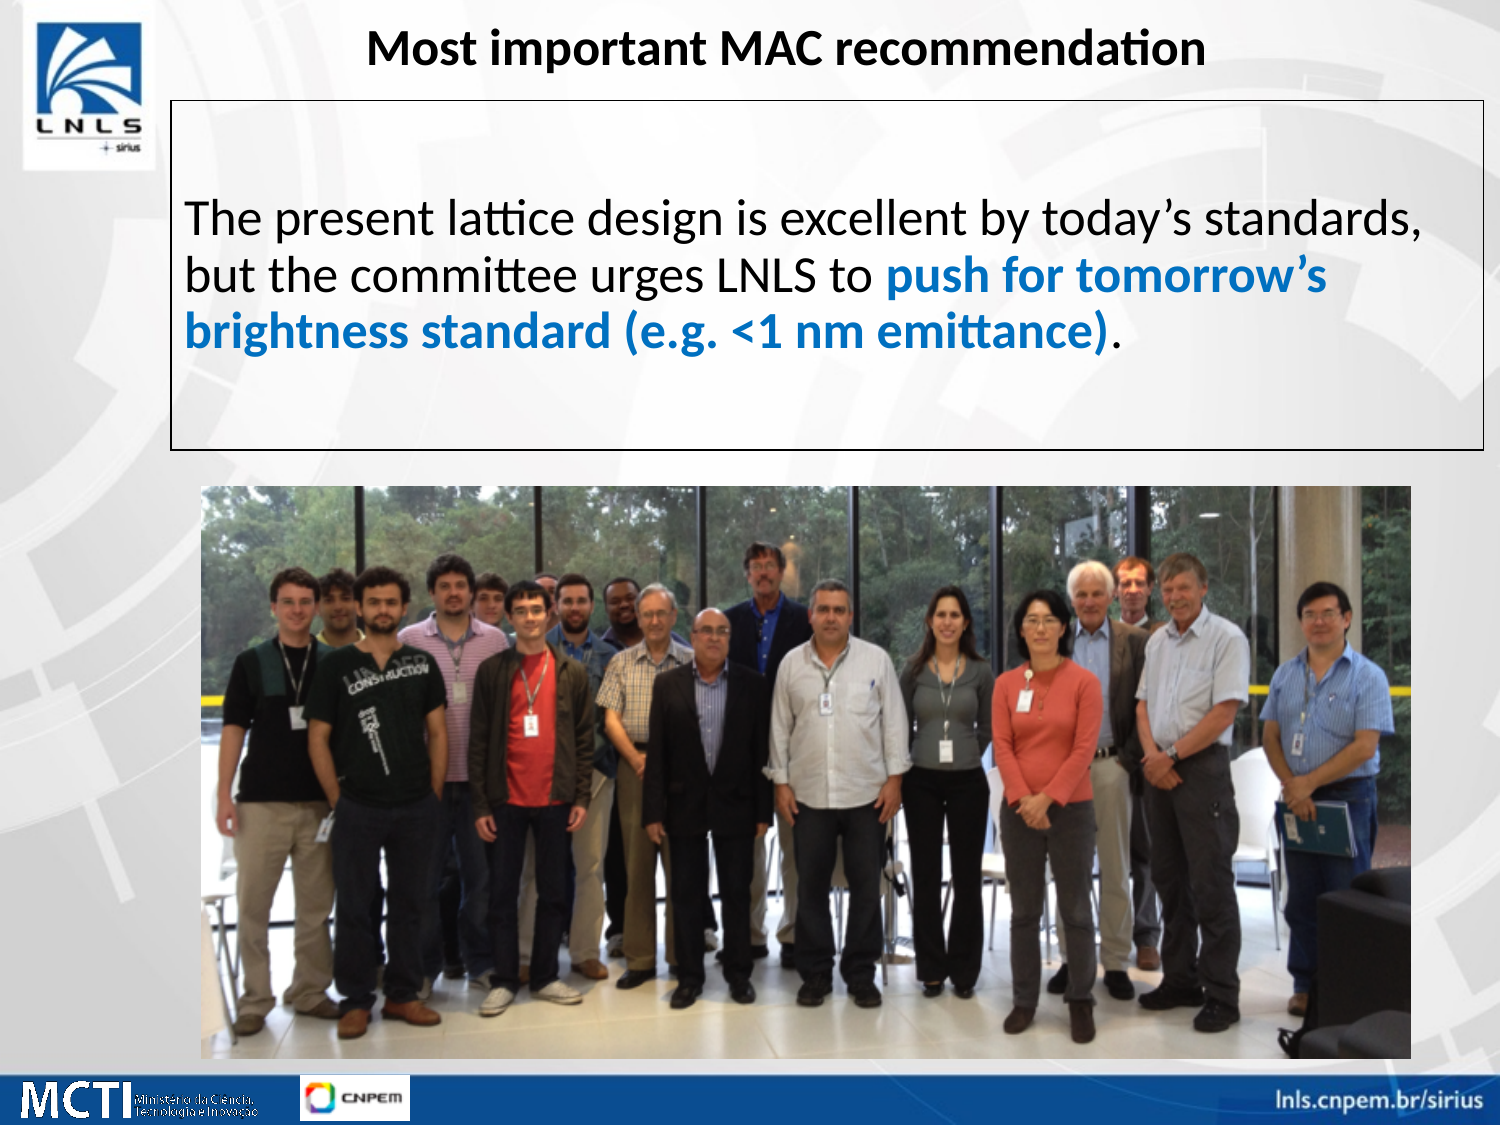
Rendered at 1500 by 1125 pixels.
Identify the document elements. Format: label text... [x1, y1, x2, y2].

picture [0, 0, 1500, 1125]
text_box The present lattice design is excellent by today’s standards, but the committee urges LNLS to push for tomorrow’s brightness standard (e.g. <1 nm emittance). [171, 100, 1484, 450]
text_box Most important MAC recommendation [144, 0, 1429, 119]
